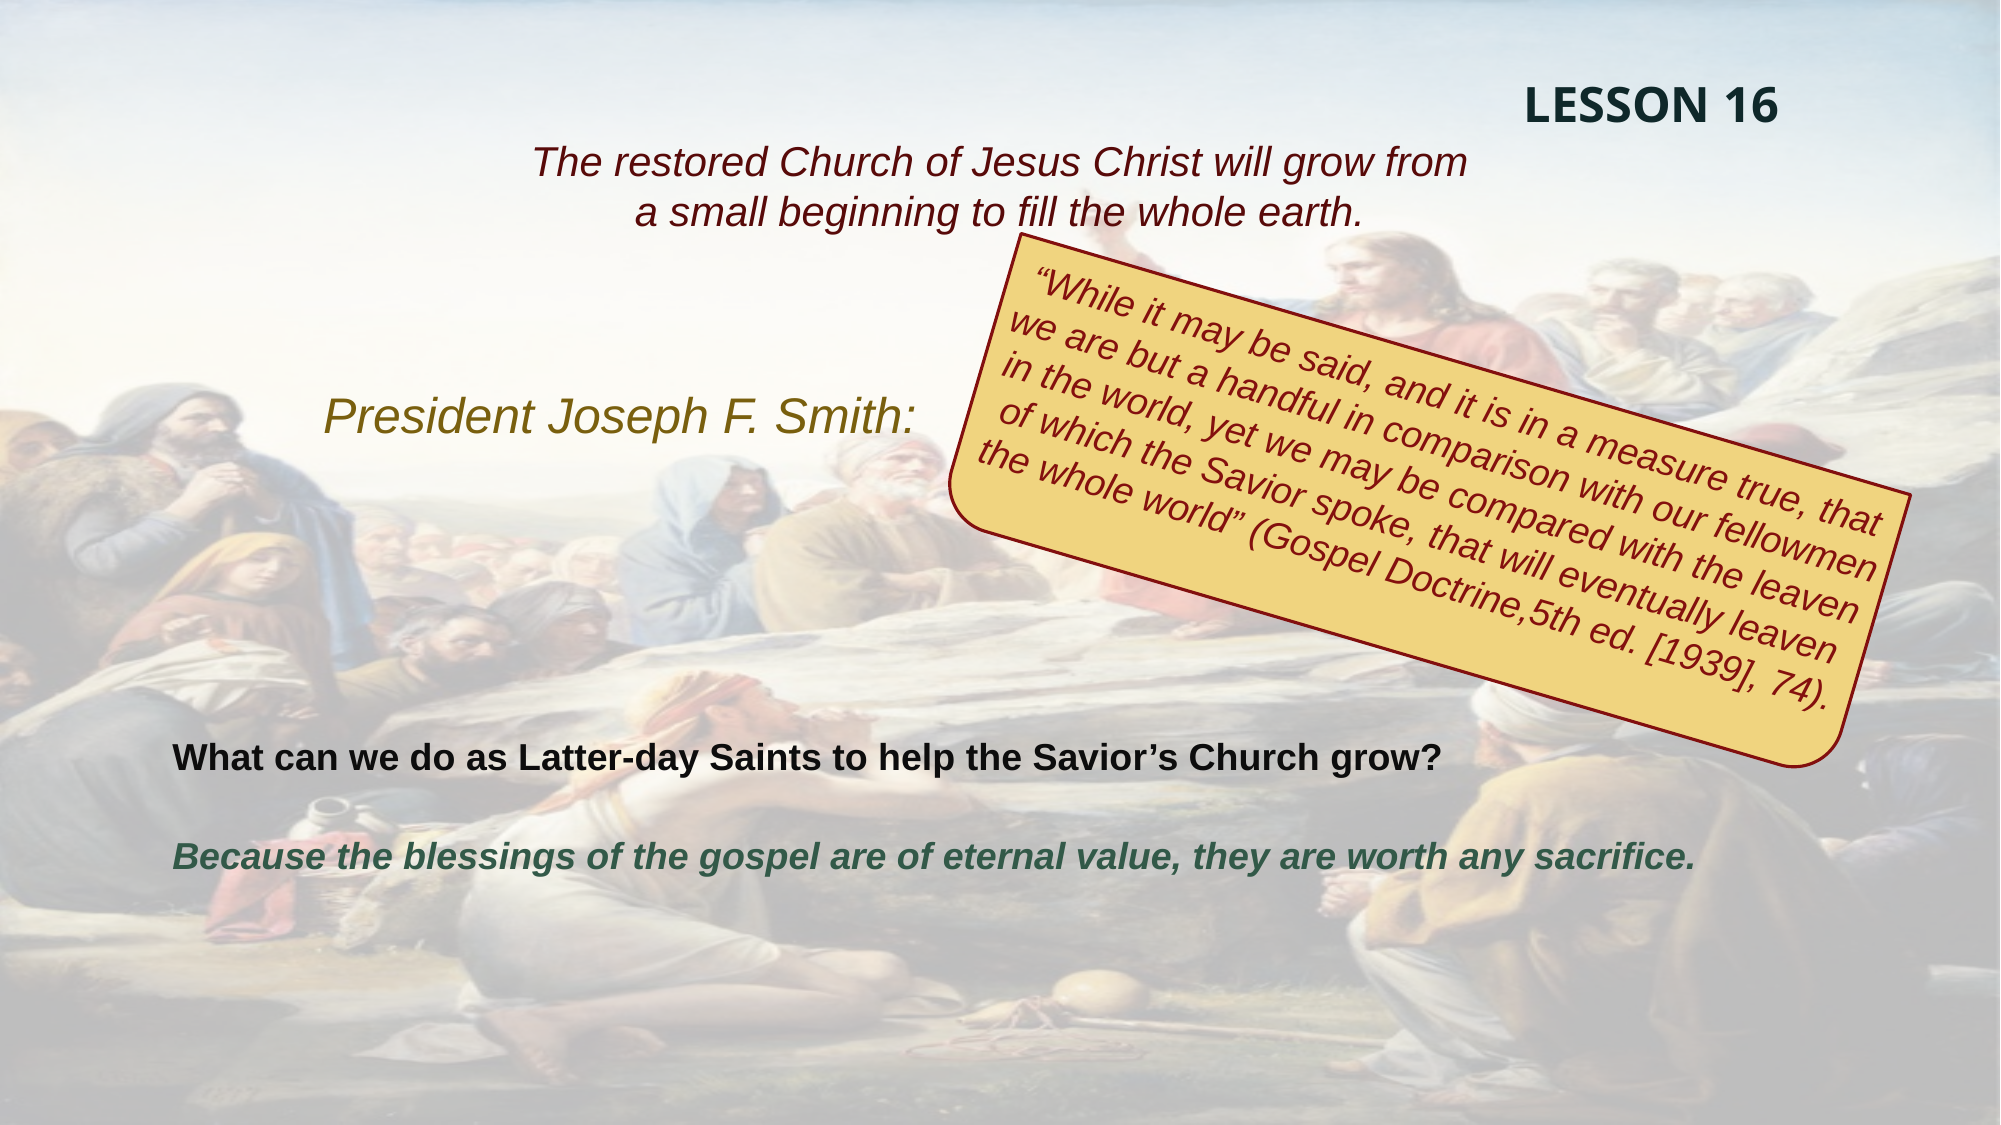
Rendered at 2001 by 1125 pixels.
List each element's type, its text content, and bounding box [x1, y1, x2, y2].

text_box LESSON 16 [1508, 66, 1818, 190]
text_box [948, 243, 1843, 769]
text_box The restored Church of Jesus Christ will grow from a small beginning to fill the whole earth. [500, 127, 1500, 243]
text_box What can we do as Latter-day Saints to help the Savior’s Church grow? [157, 725, 1500, 786]
text_box President Joseph F. Smith: [308, 375, 932, 451]
text_box Because the blessings of the gospel are of eternal value, they are worth any sacrifice. [157, 824, 1759, 885]
text_box “While it may be said, and it is in a measure true, that we are but a handful in comparison with our fellowmen in the world, yet we may be compared with the leaven of which the Savior spoke, that will eventually leaven the whole world” (Gospel Doctrine,5th ed. [1939], 74). [951, 239, 1914, 733]
text_box [1033, 243, 1913, 501]
